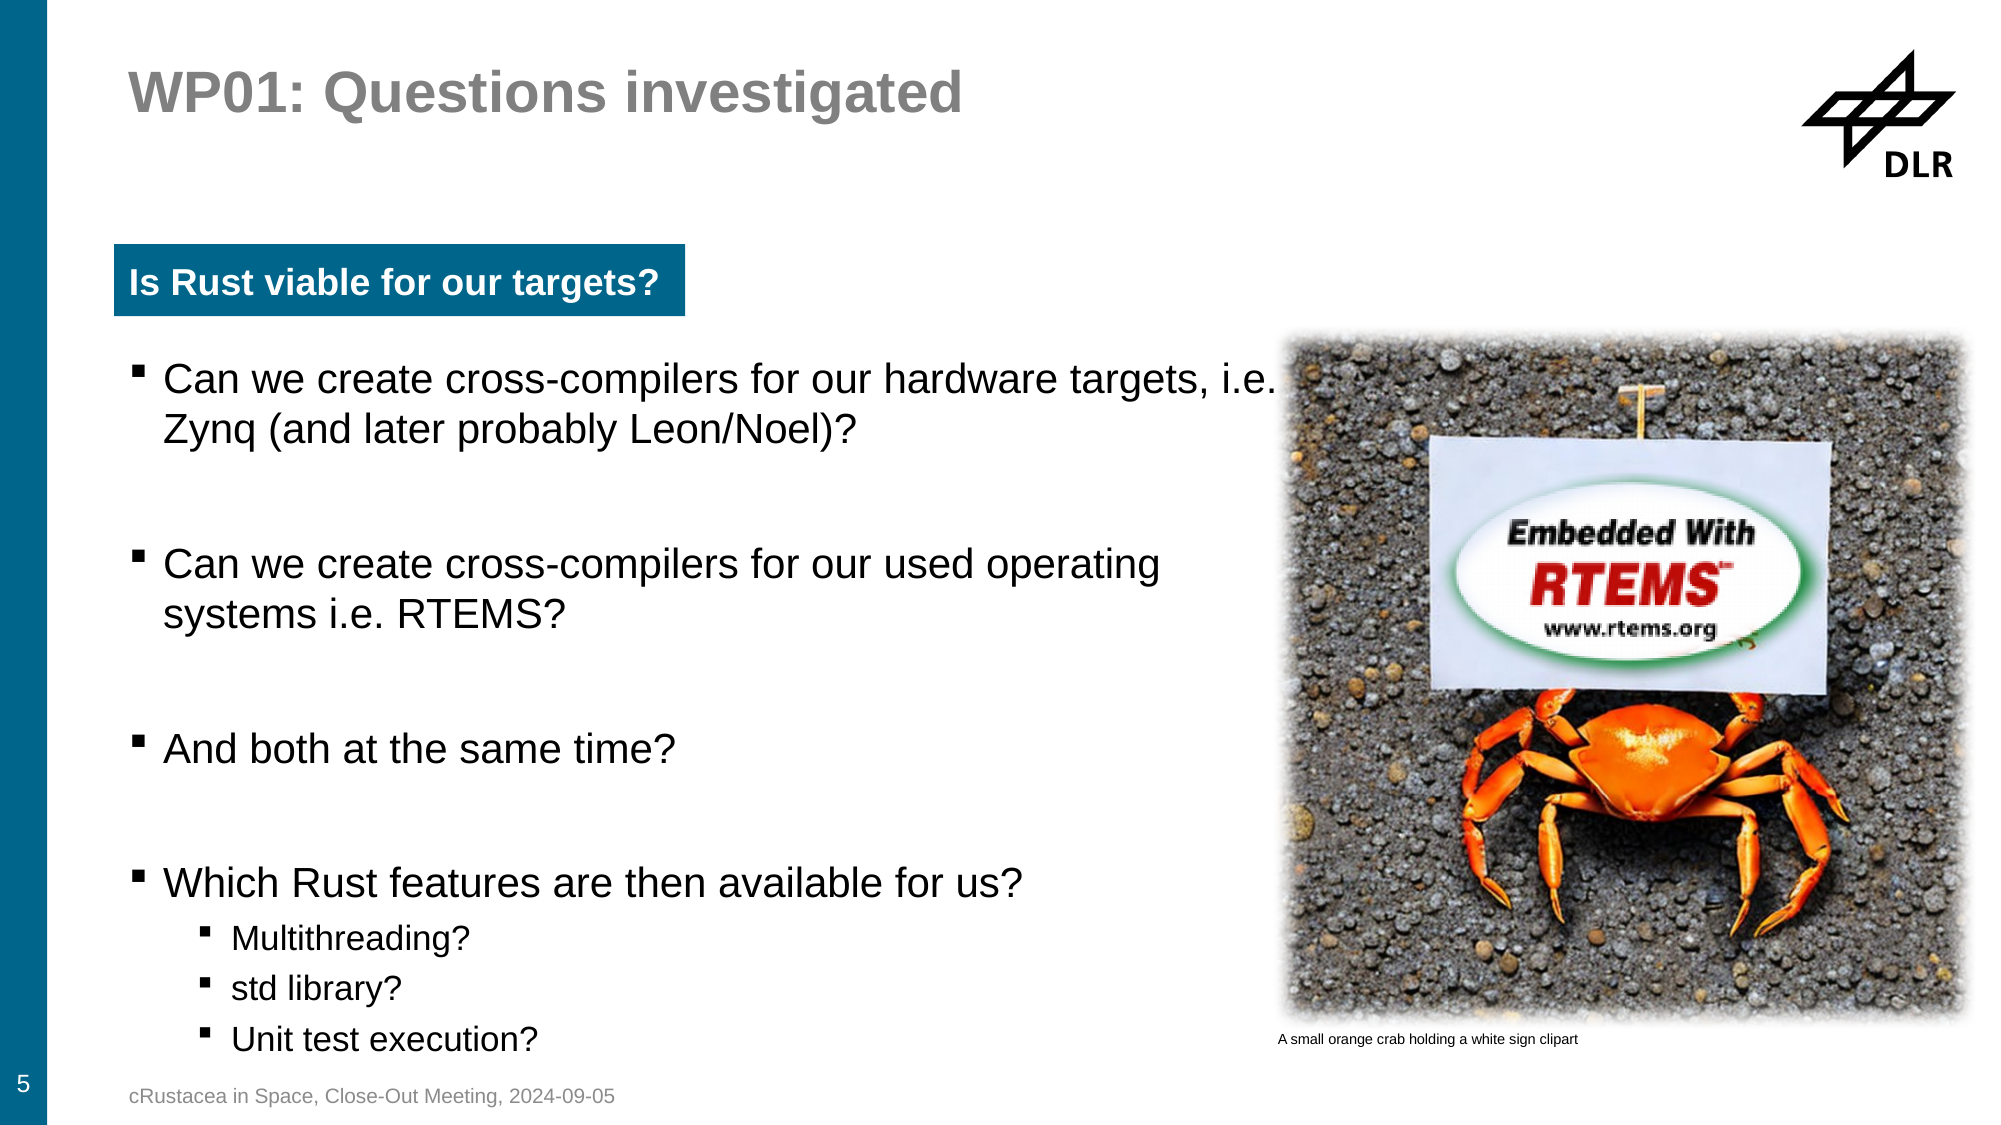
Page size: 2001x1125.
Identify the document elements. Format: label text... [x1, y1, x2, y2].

footer cRustacea in Space, Close-Out Meeting, 2024-09-05 [114, 1073, 789, 1116]
slide_number 5 [0, 876, 48, 1113]
title WP01: Questions investigated [114, 54, 1764, 217]
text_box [1259, 325, 1976, 1056]
picture [1801, 49, 1957, 178]
list Can we create cross-compilers for our hardware targets, i.e. Zynq (and later probably Leon/Noel)? Can we create cross-compilers for our used operating systems i.e. RTEMS? And both at the same time? Which Rust features are then available for us? Multithreading? std library? Unit test execution? [114, 343, 1301, 1071]
list Is Rust viable for our targets? [114, 244, 686, 317]
